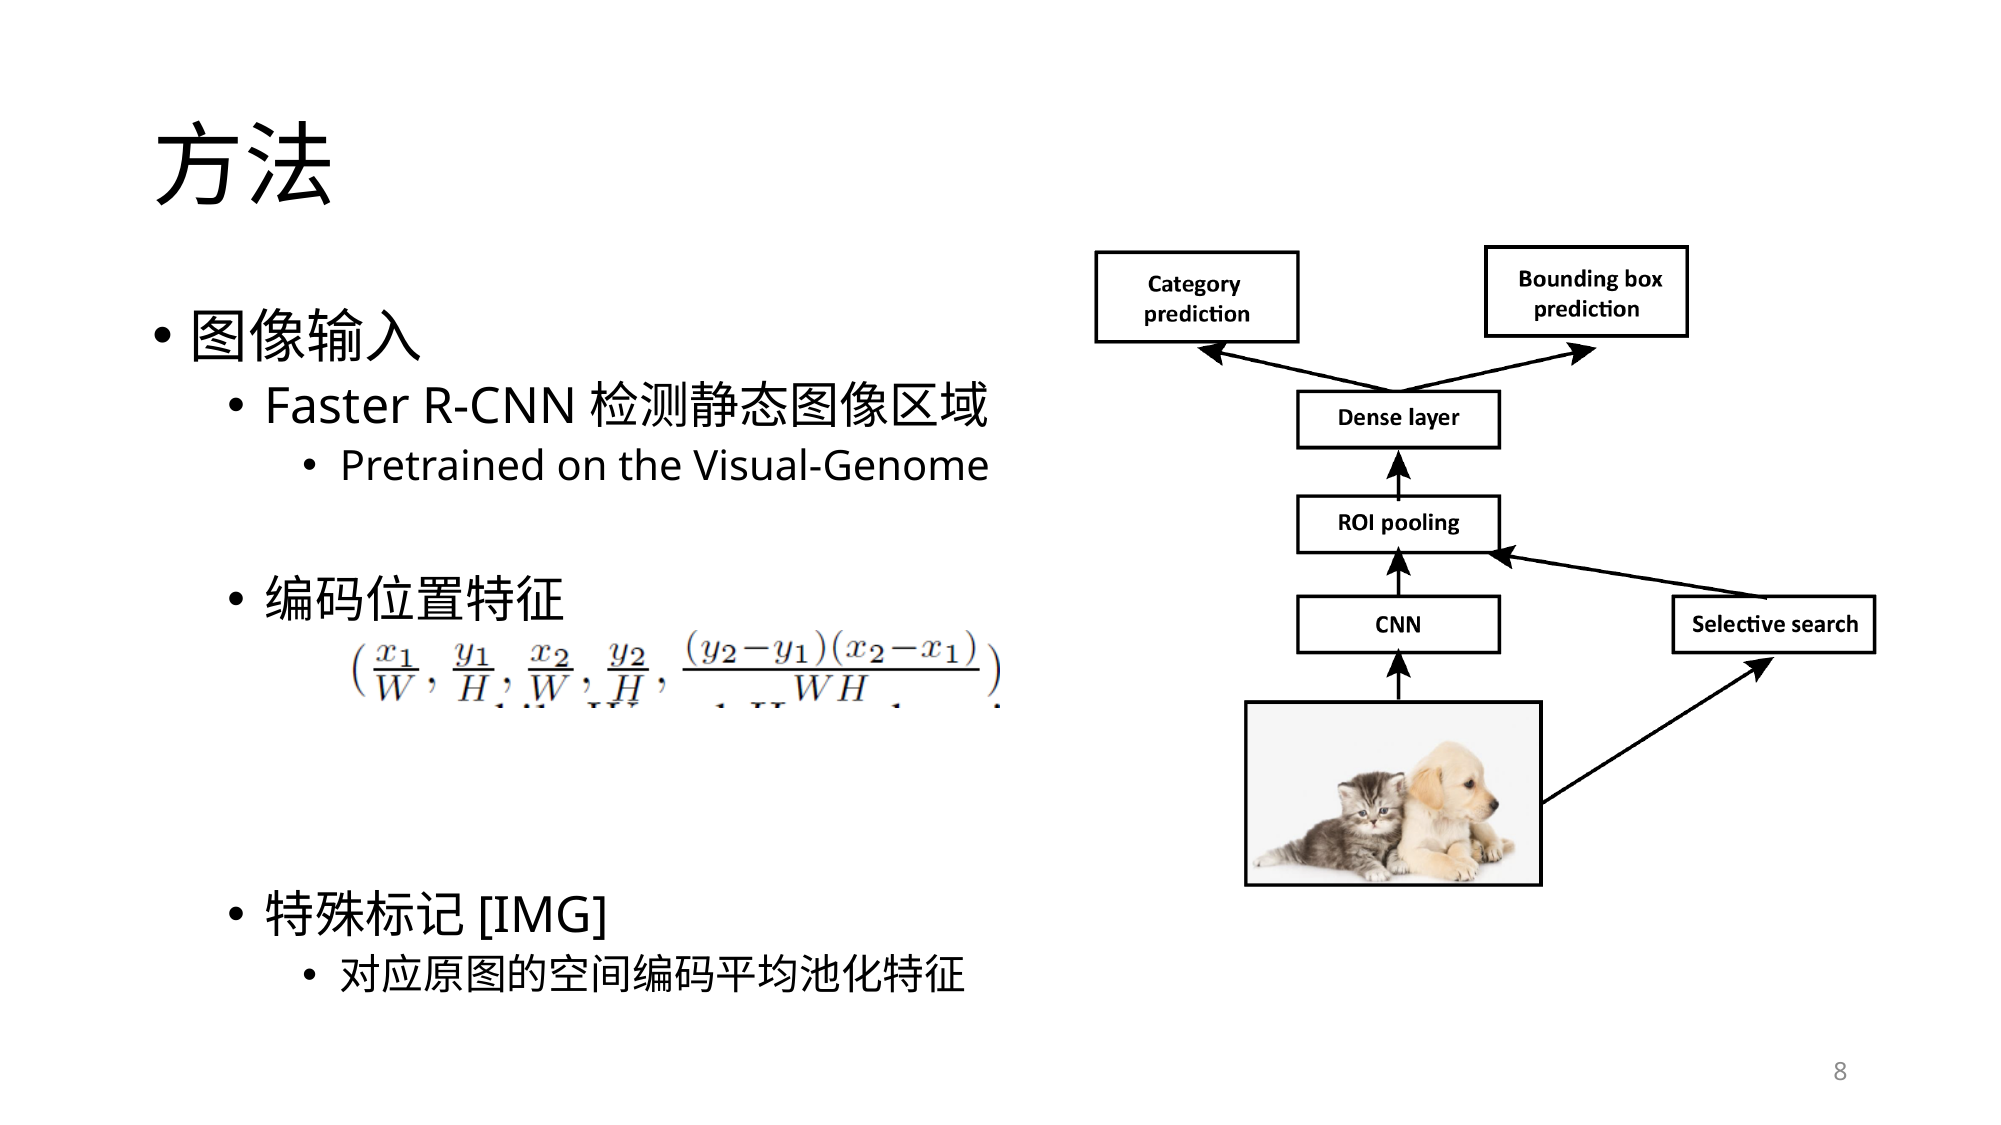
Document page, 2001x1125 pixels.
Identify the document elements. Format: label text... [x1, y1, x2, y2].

list 图像输入 Faster R-CNN检测静态图像区域 Pretrained on the Visual-Genome 编码位置特征 特殊标记[IMG] 对应原图的空间编码平均池化特征 [137, 299, 1863, 1014]
picture [340, 630, 1000, 708]
picture [1052, 213, 1886, 912]
slide_number 8 [1412, 1042, 1863, 1103]
title 方法 [137, 59, 1863, 278]
